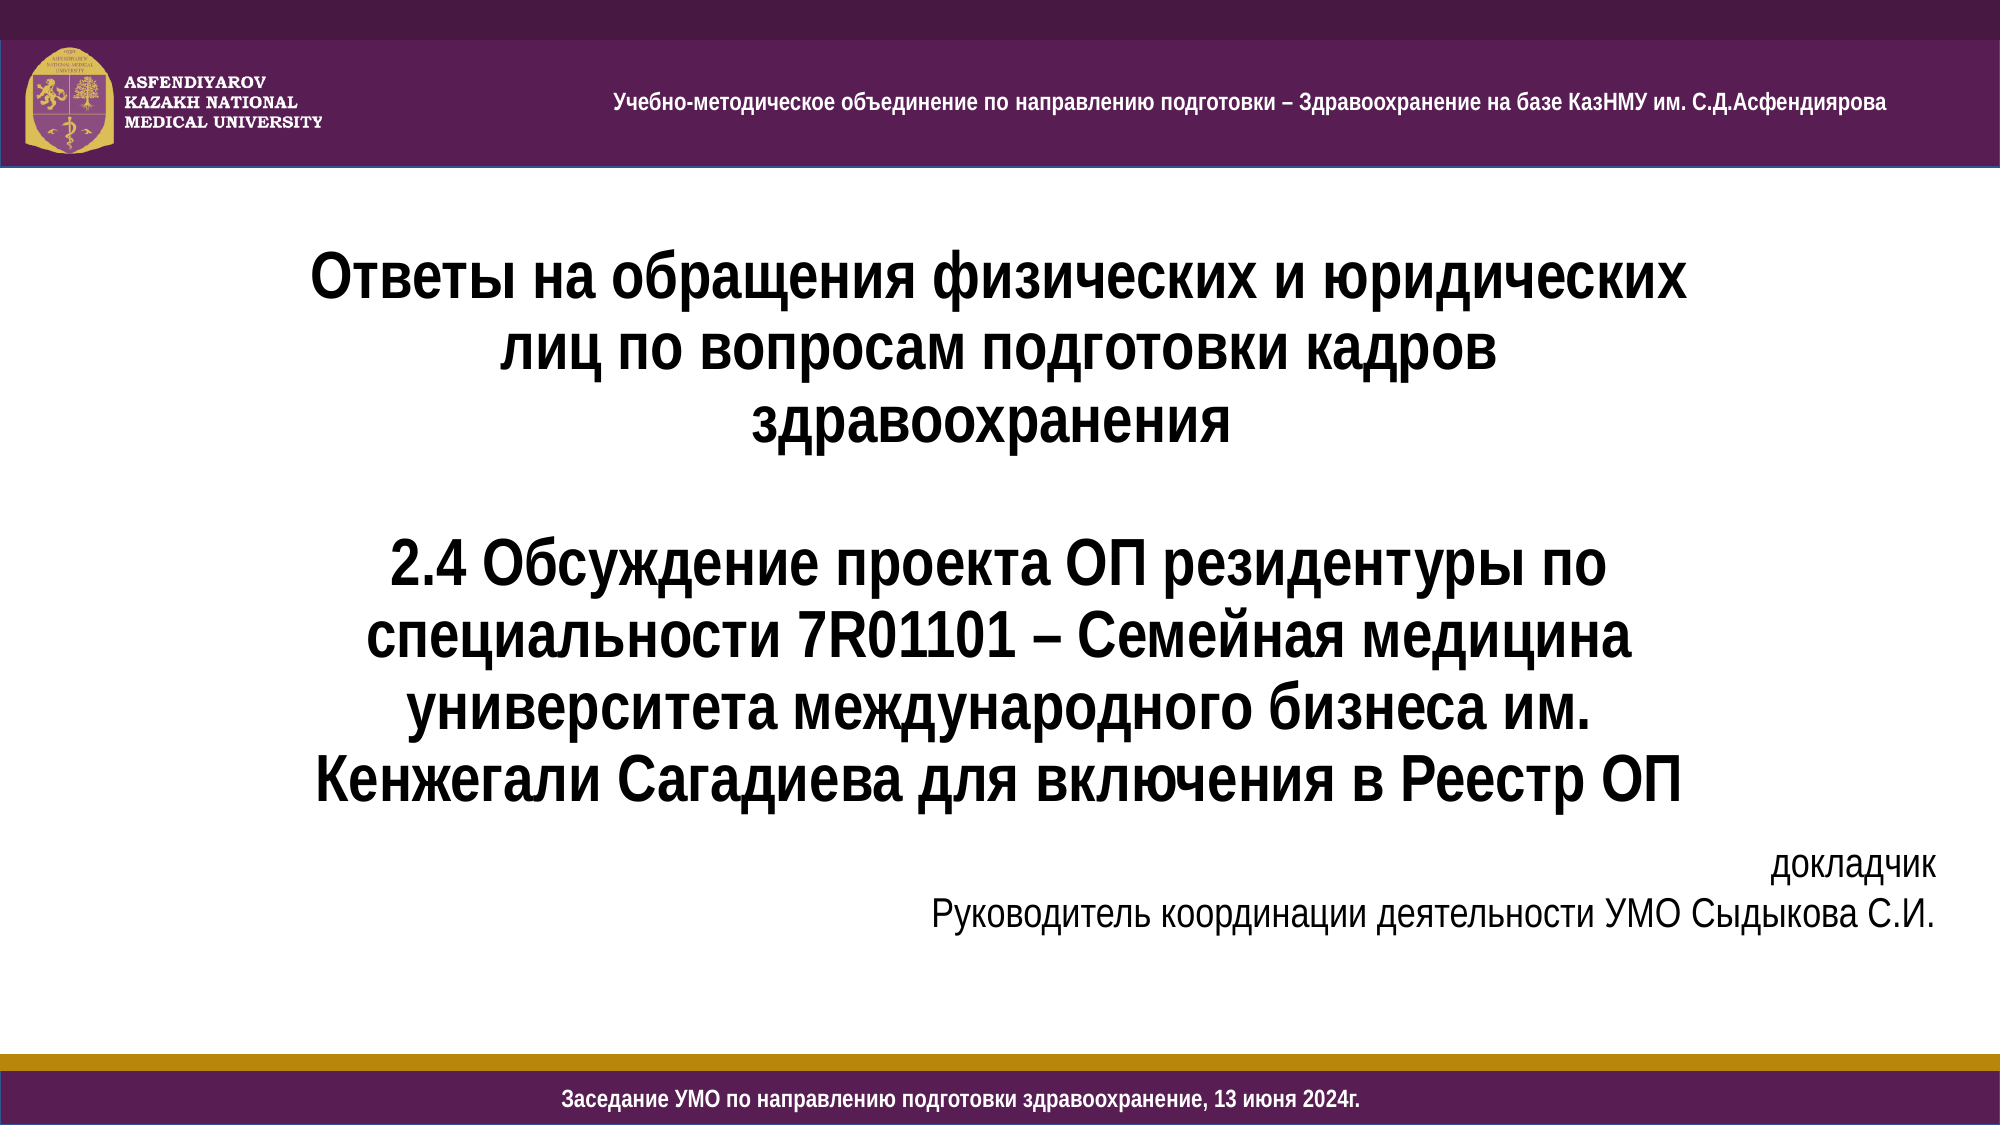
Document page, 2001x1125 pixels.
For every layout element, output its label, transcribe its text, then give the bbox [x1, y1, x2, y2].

picture [16, 44, 322, 158]
text_box [0, 1054, 2000, 1071]
text_box Заседание УМО по направлению подготовки здравоохранение, 13 июня 2024г. [546, 1074, 1454, 1120]
text_box [0, 40, 2000, 168]
text_box Учебно-методическое объединение по направлению подготовки – Здравоохранение на базе КазНМУ им. С.Д.Асфендиярова [598, 78, 1903, 124]
text_box [0, 1071, 2000, 1125]
title Ответы на обращения физических и юридических лиц по вопросам подготовки кадров здравоохранения 2.4 Обсуждение проекта ОП резидентуры по специальности 7R01101 – Семейная медицина университета международного бизнеса им. Кенжегали Сагадиева для включения в Реестр ОП [249, 600, 1750, 824]
subtitle докладчик Руководитель координации деятельности УМО Сыдыкова С.И. [460, 828, 1961, 1030]
text_box [0, 0, 2000, 40]
